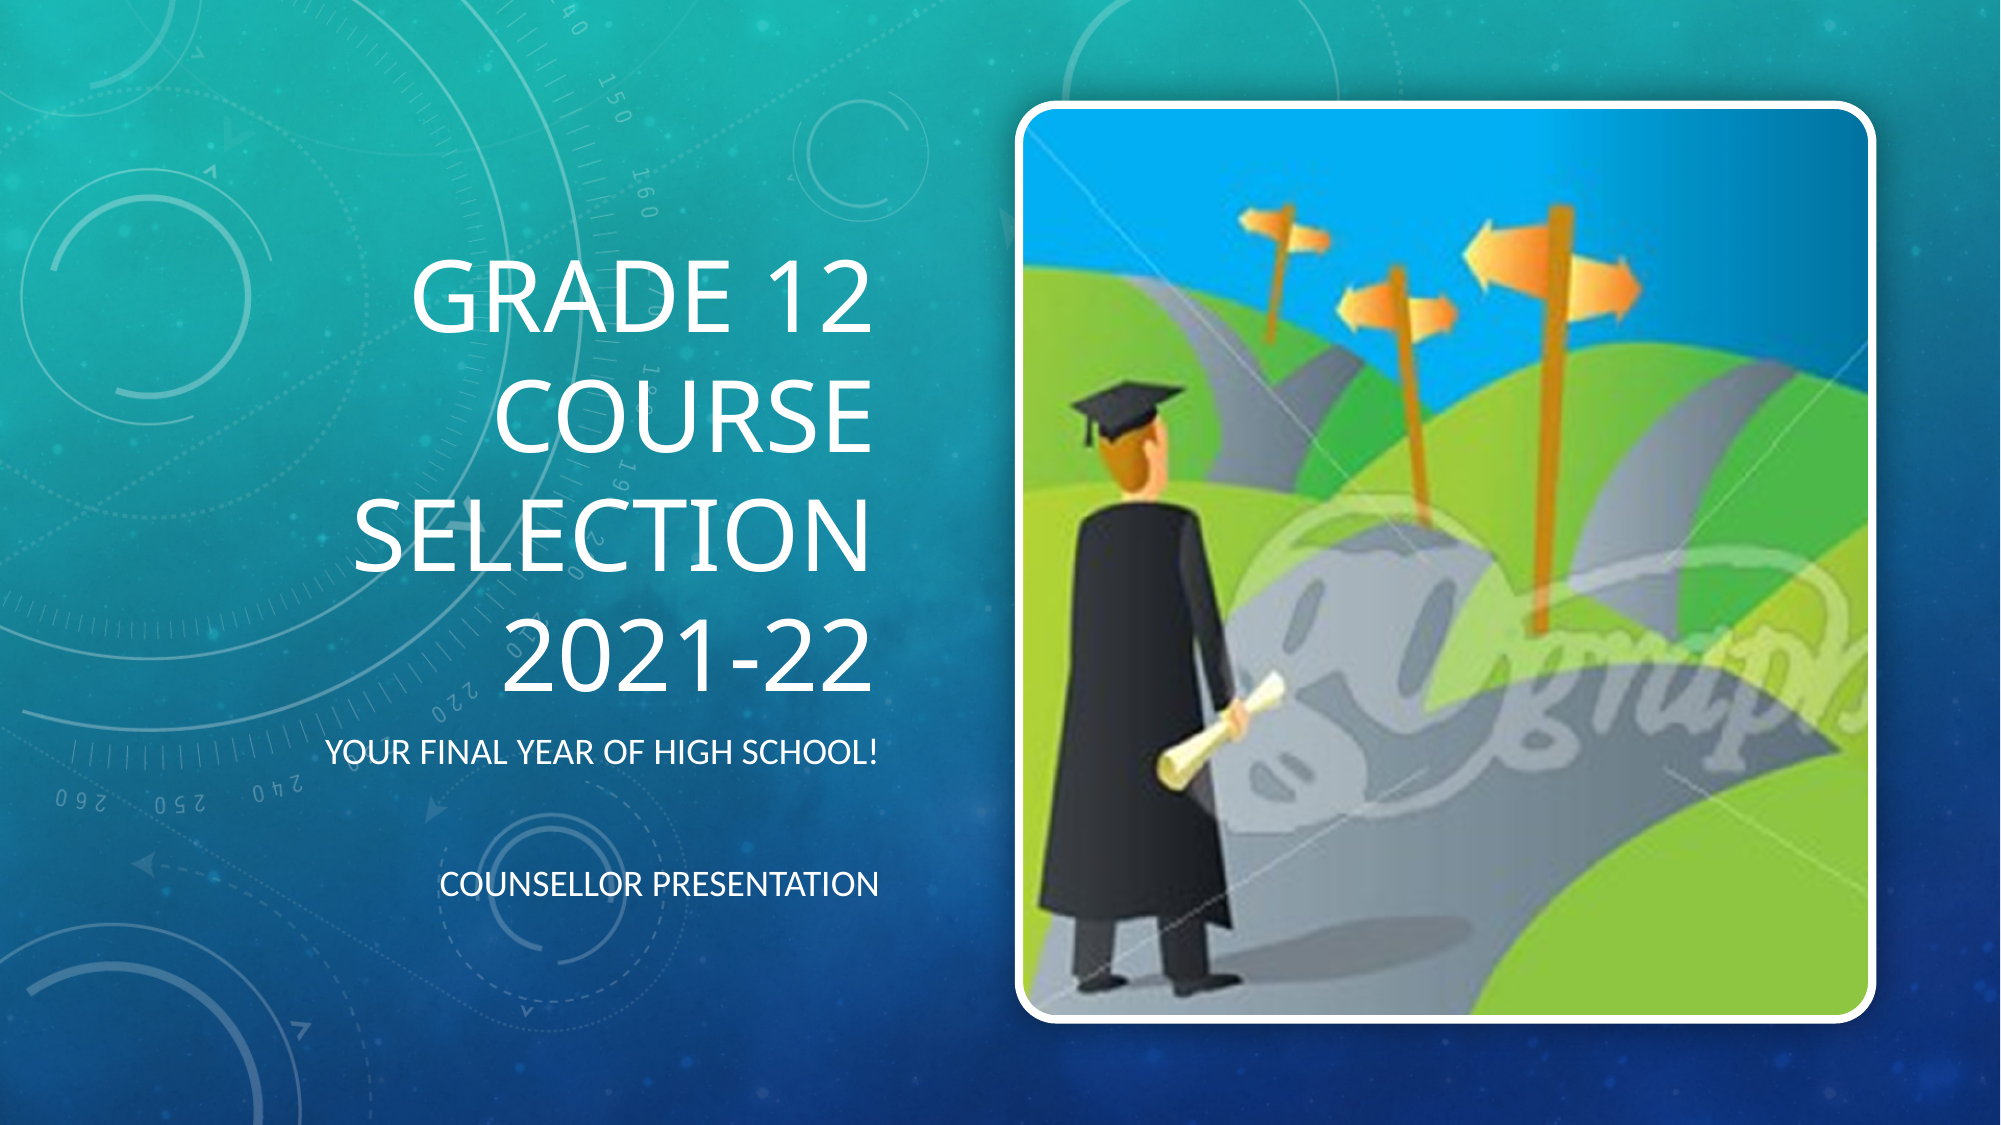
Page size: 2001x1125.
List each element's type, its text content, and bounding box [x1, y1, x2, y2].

subtitle Your Final Year of High School! Counsellor Presentation [105, 719, 896, 1021]
title Grade 12 Course Selection 2021-22 [105, 104, 892, 719]
picture [0, 0, 2001, 1125]
